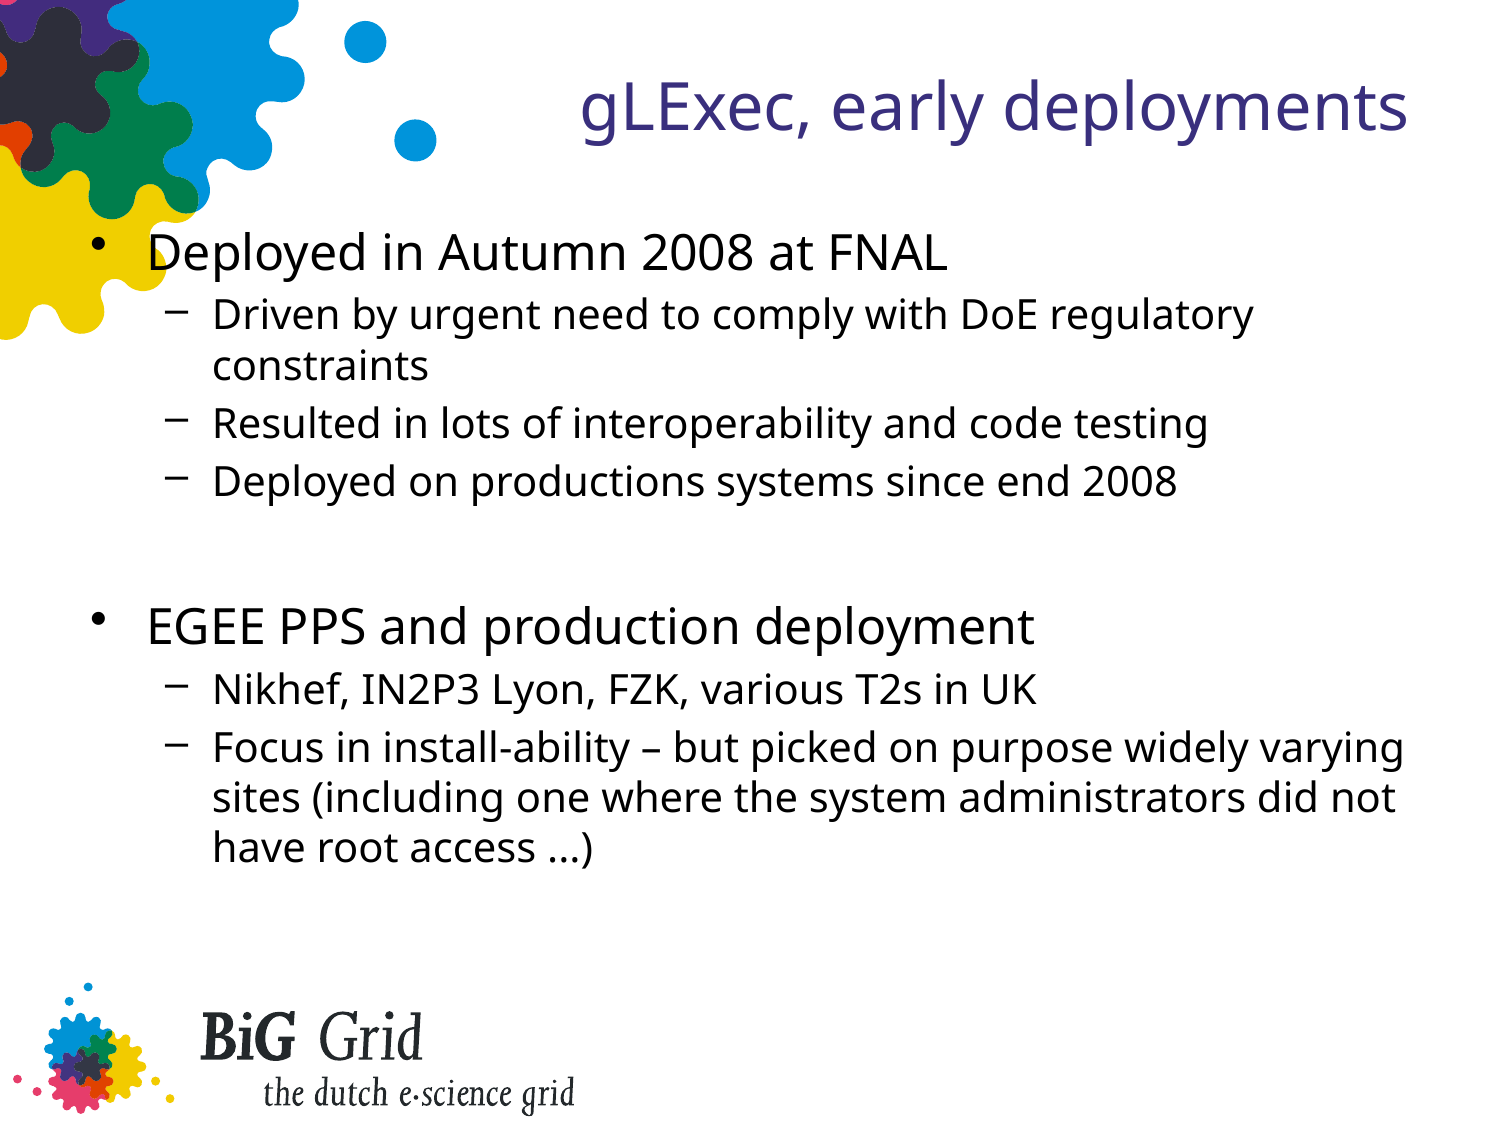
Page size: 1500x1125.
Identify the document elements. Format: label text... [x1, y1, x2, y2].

list Deployed in Autumn 2008 at FNAL Driven by urgent need to comply with DoE regulatory constraints Resulted in lots of interoperability and code testing Deployed on productions systems since end 2008 EGEE PPS and production deployment Nikhef, IN2P3 Lyon, FZK, various T2s in UK Focus in install-ability – but picked on purpose widely varying sites (including one where the system administrators did not have root access ...) [74, 212, 1426, 963]
title gLExec, early deployments [374, 44, 1426, 163]
